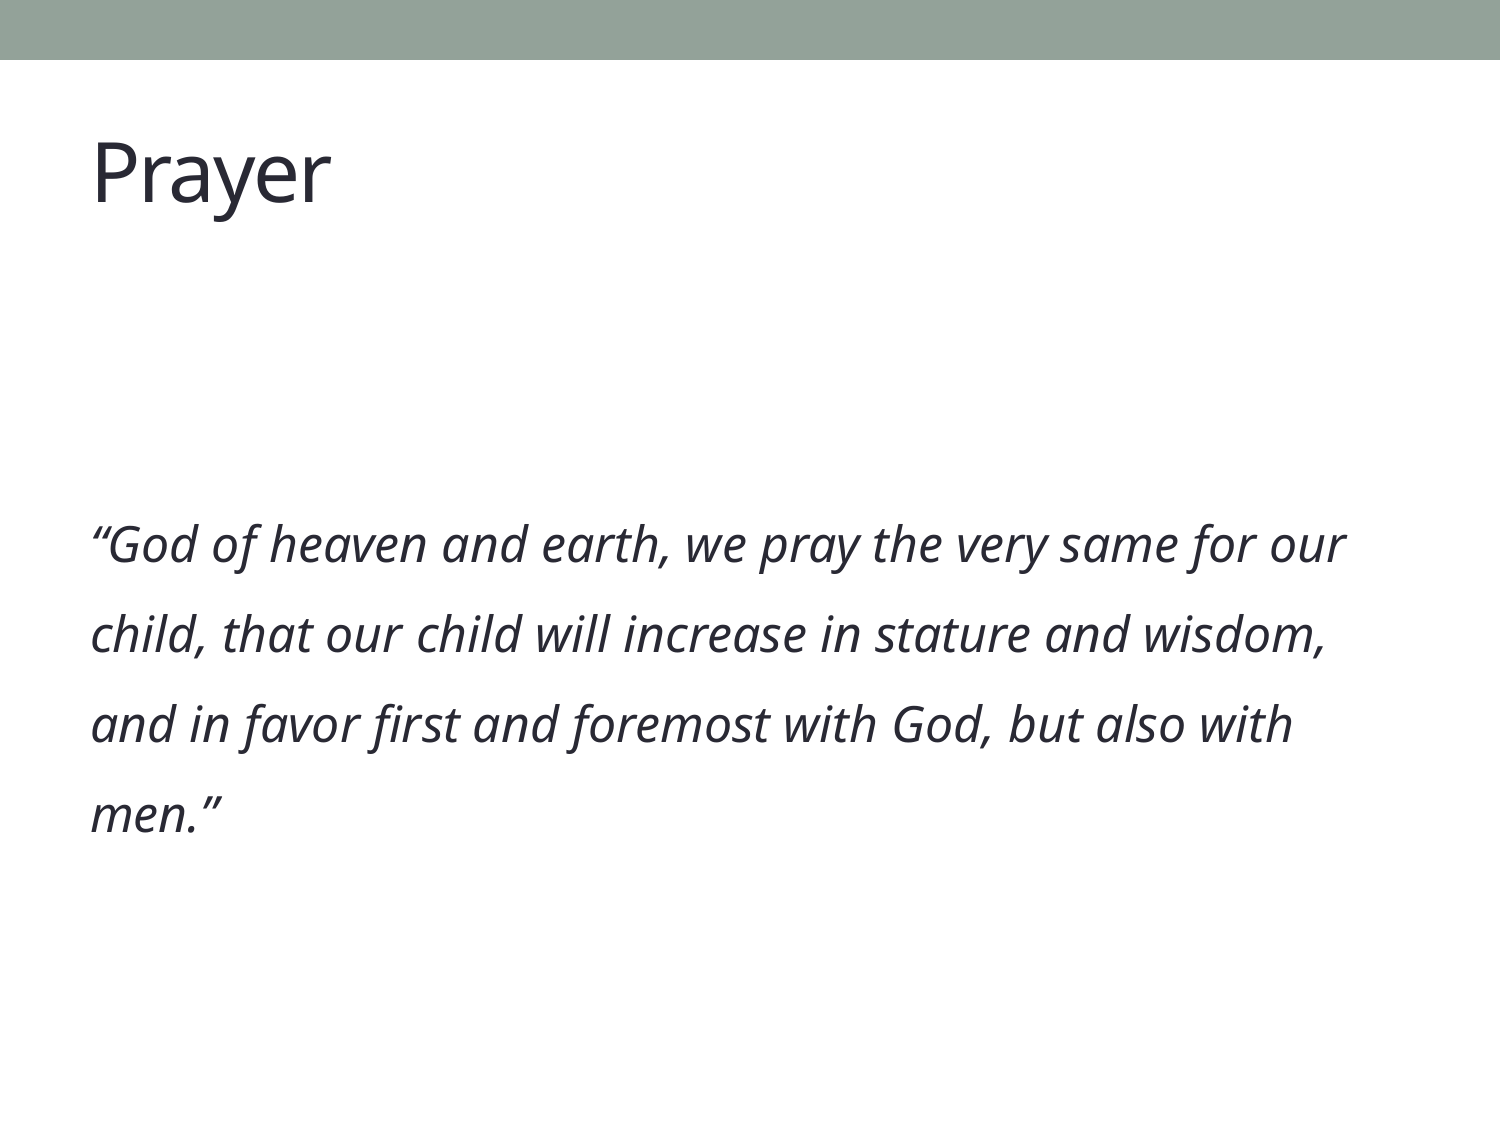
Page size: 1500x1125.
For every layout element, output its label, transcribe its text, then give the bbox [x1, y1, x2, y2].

title Prayer [75, 87, 1425, 250]
list “God of heaven and earth, we pray the very same for our child, that our child will increase in stature and wisdom, and in favor first and foremost with God, but also with men.” [75, 262, 1425, 1063]
